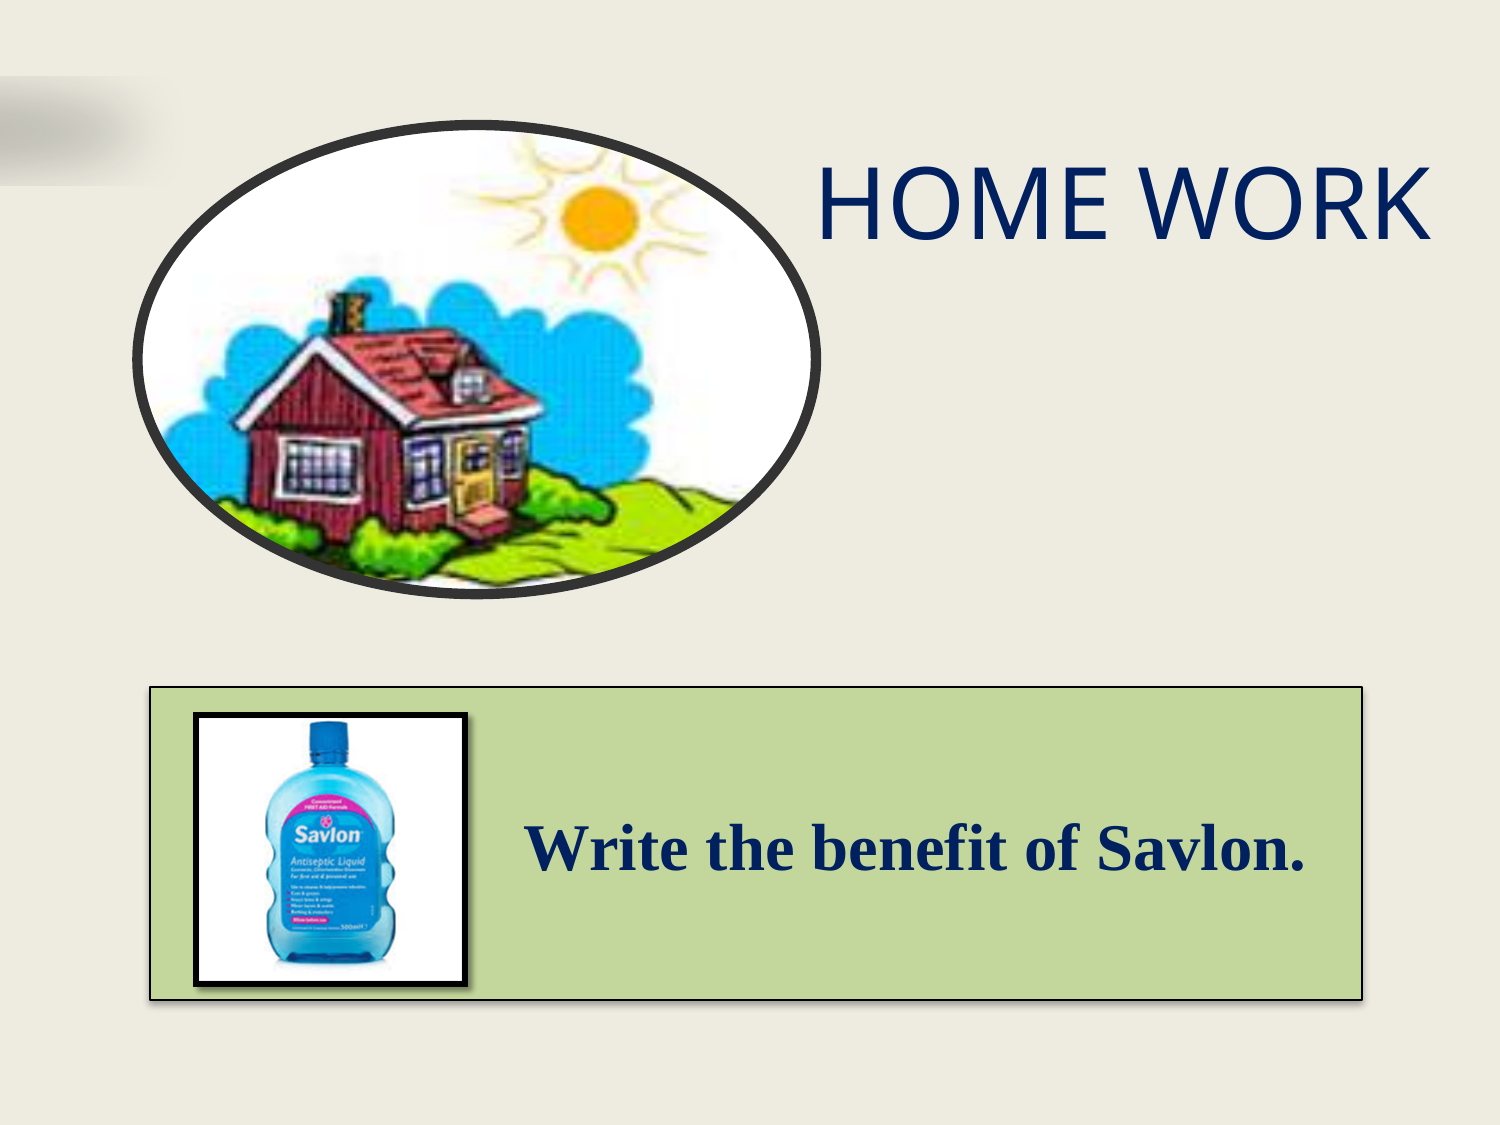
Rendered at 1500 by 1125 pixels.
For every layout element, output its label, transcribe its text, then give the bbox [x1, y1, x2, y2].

picture [137, 124, 817, 595]
text_box Write the benefit of Savlon. [148, 685, 1364, 1002]
picture [189, 708, 481, 1001]
text_box HOME WORK [820, 131, 1447, 267]
